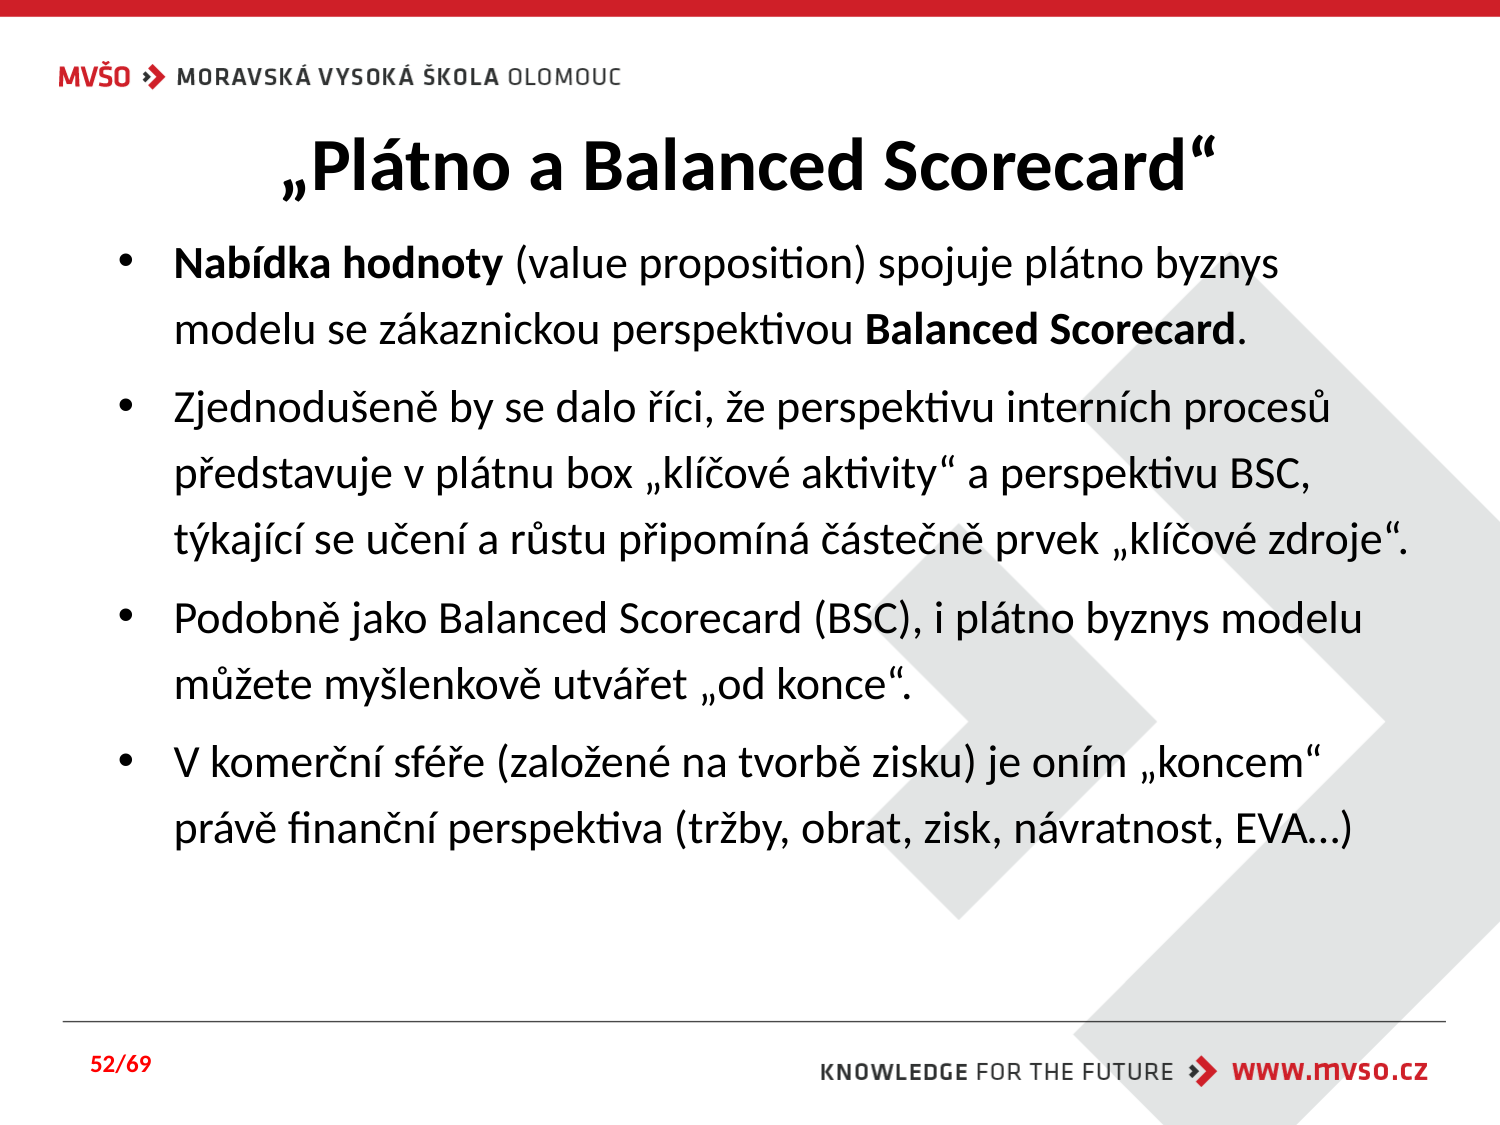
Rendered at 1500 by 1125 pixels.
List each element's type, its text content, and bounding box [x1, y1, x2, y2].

picture [0, 0, 1500, 1125]
title „Plátno a Balanced Scorecard“ [75, 66, 1425, 255]
list Nabídka hodnoty (value proposition) spojuje plátno byznys modelu se zákaznickou perspektivou Balanced Scorecard. Zjednodušeně by se dalo říci, že perspektivu interních procesů představuje v plátnu box „klíčové aktivity“ a perspektivu BSC, týkající se učení a růstu připomíná částečně prvek „klíčové zdroje“. Podobně jako Balanced Scorecard (BSC), i plátno byznys modelu můžete myšlenkově utvářet „od konce“. V komerční sféře (založené na tvorbě zisku) je oním „koncem“ právě finanční perspektiva (tržby, obrat, zisk, návratnost, EVA…) [84, 213, 1435, 947]
text_box 52/69 [74, 1040, 213, 1085]
